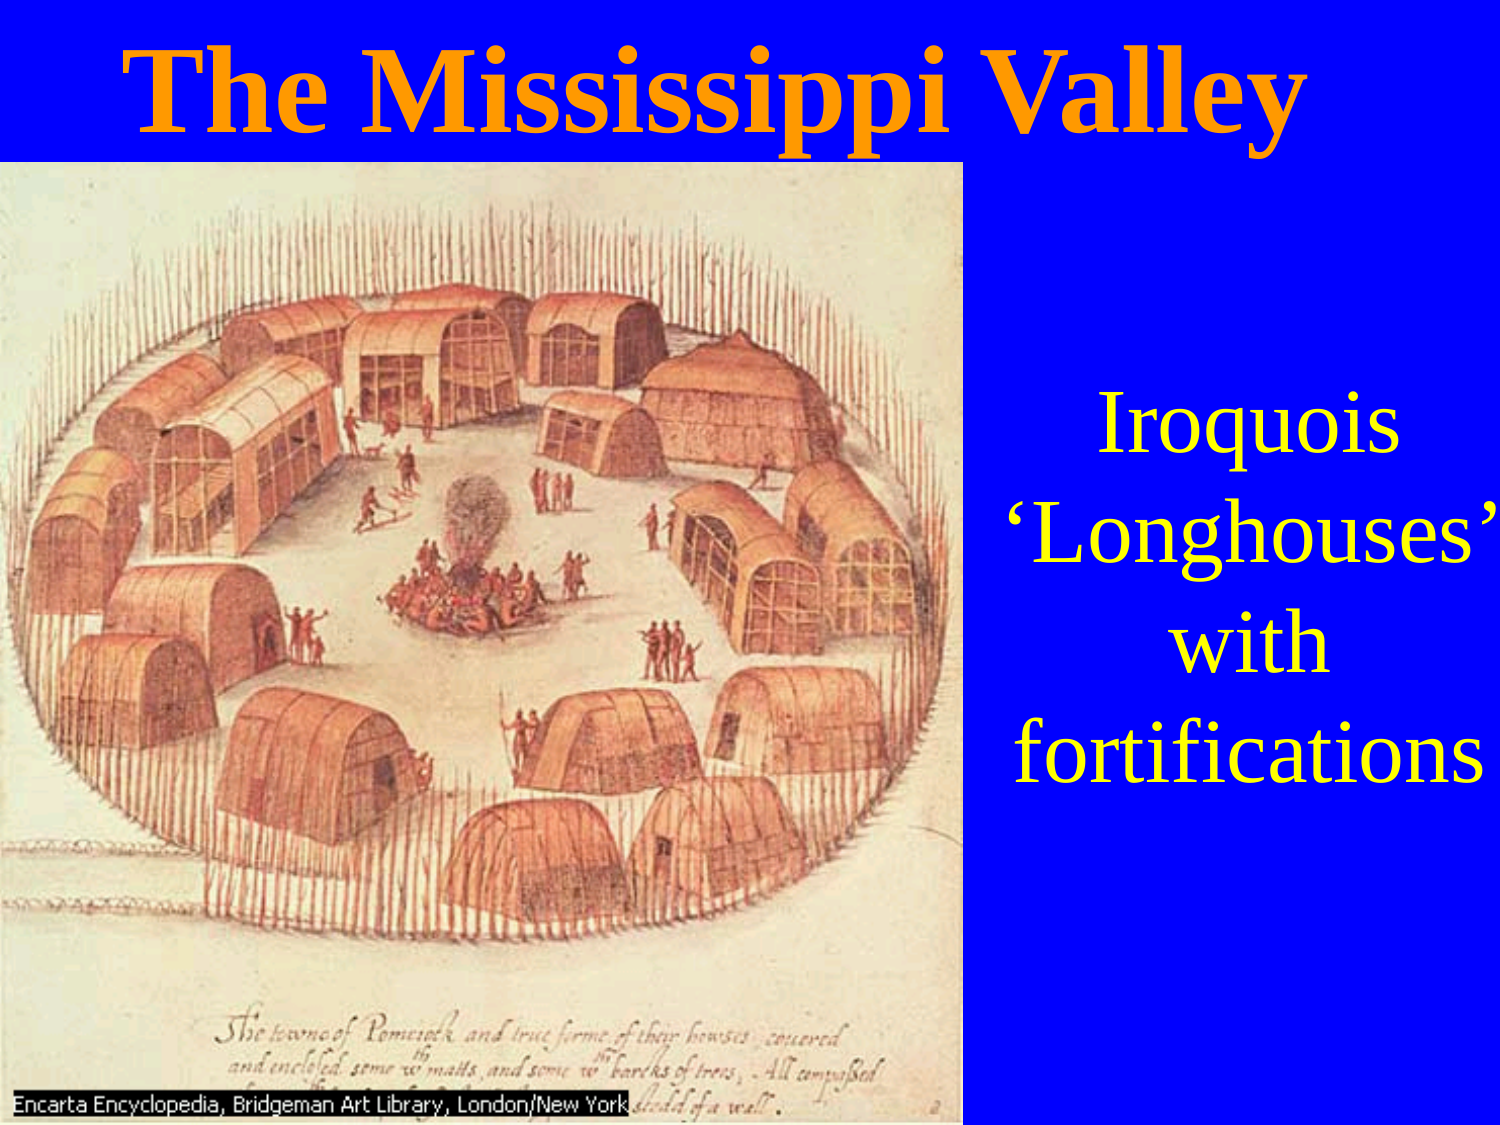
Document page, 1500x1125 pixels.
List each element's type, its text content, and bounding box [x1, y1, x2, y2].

title Iroquois ‘Longhouses’ with fortifications [966, 487, 1500, 675]
text_box The Mississippi Valley [106, 0, 1325, 165]
picture [0, 162, 963, 1125]
